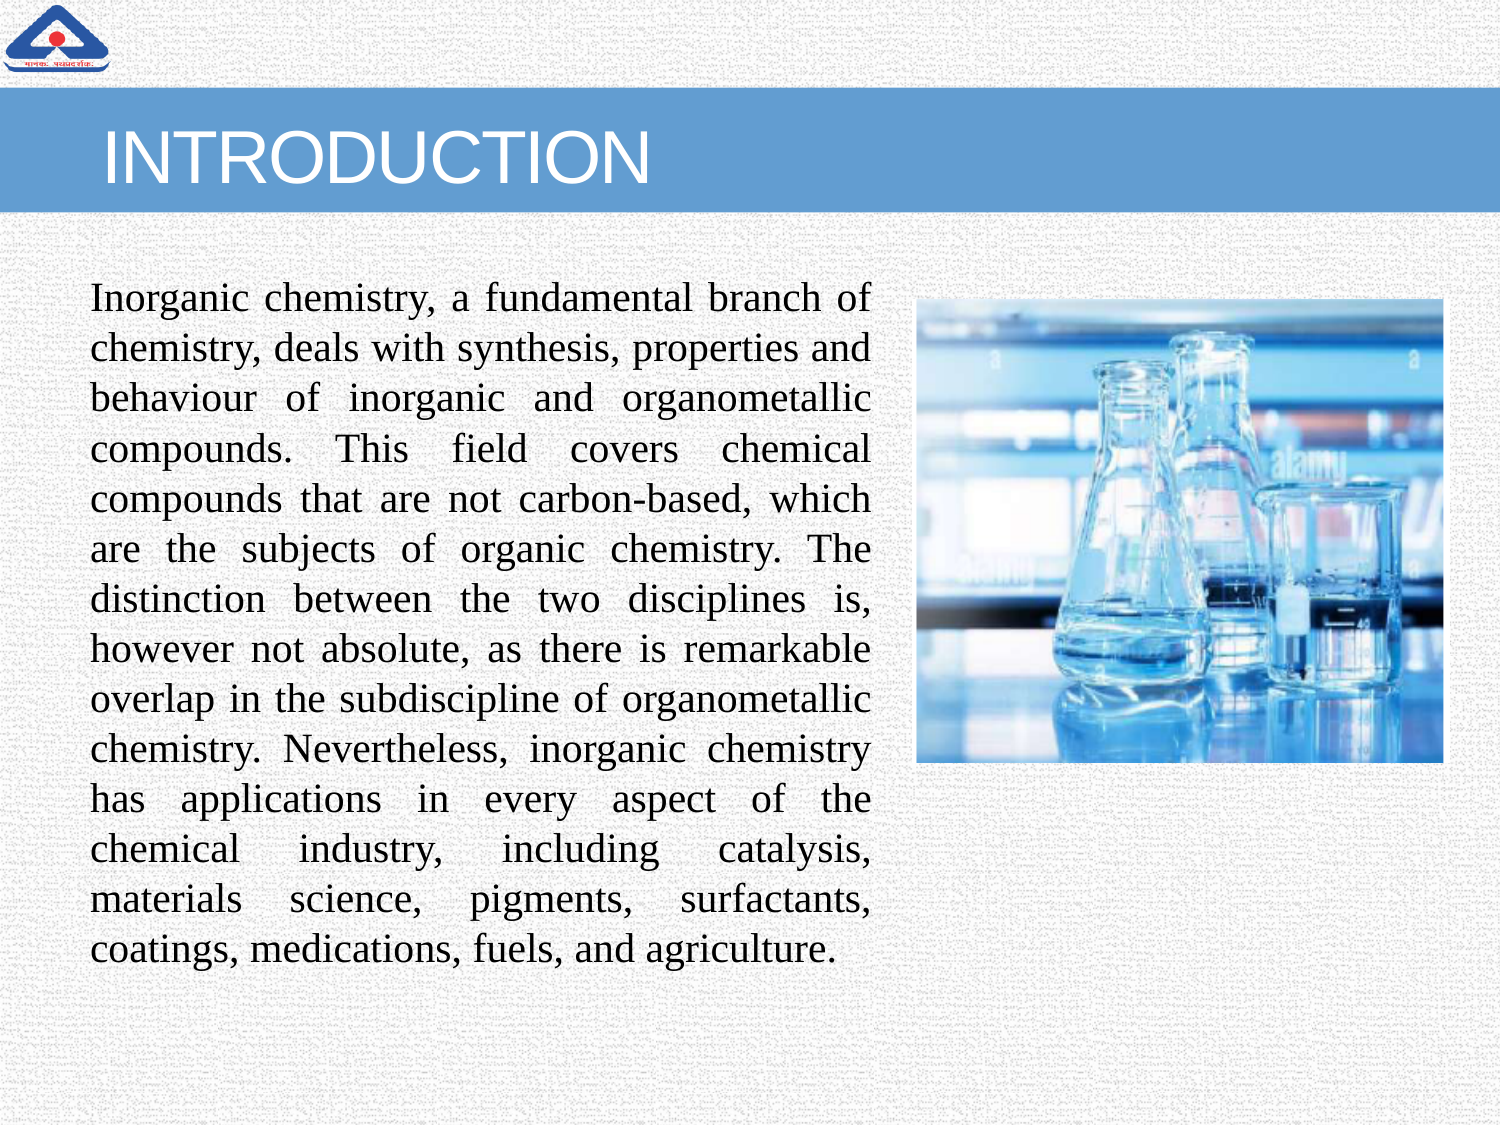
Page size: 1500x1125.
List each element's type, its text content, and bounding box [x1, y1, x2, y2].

list Inorganic chemistry, a fundamental branch of chemistry, deals with synthesis, properties and behaviour of inorganic and organometallic compounds. This field covers chemical compounds that are not carbon-based, which are the subjects of organic chemistry. The distinction between the two disciplines is, however not absolute, as there is remarkable overlap in the subdiscipline of organometallic chemistry. Nevertheless, inorganic chemistry has applications in every aspect of the chemical industry, including catalysis, materials science, pigments, surfactants, coatings, medications, fuels, and agriculture. [75, 262, 888, 1025]
picture [912, 299, 1451, 763]
picture [0, 1, 113, 75]
title INTRODUCTION [0, 87, 1500, 213]
